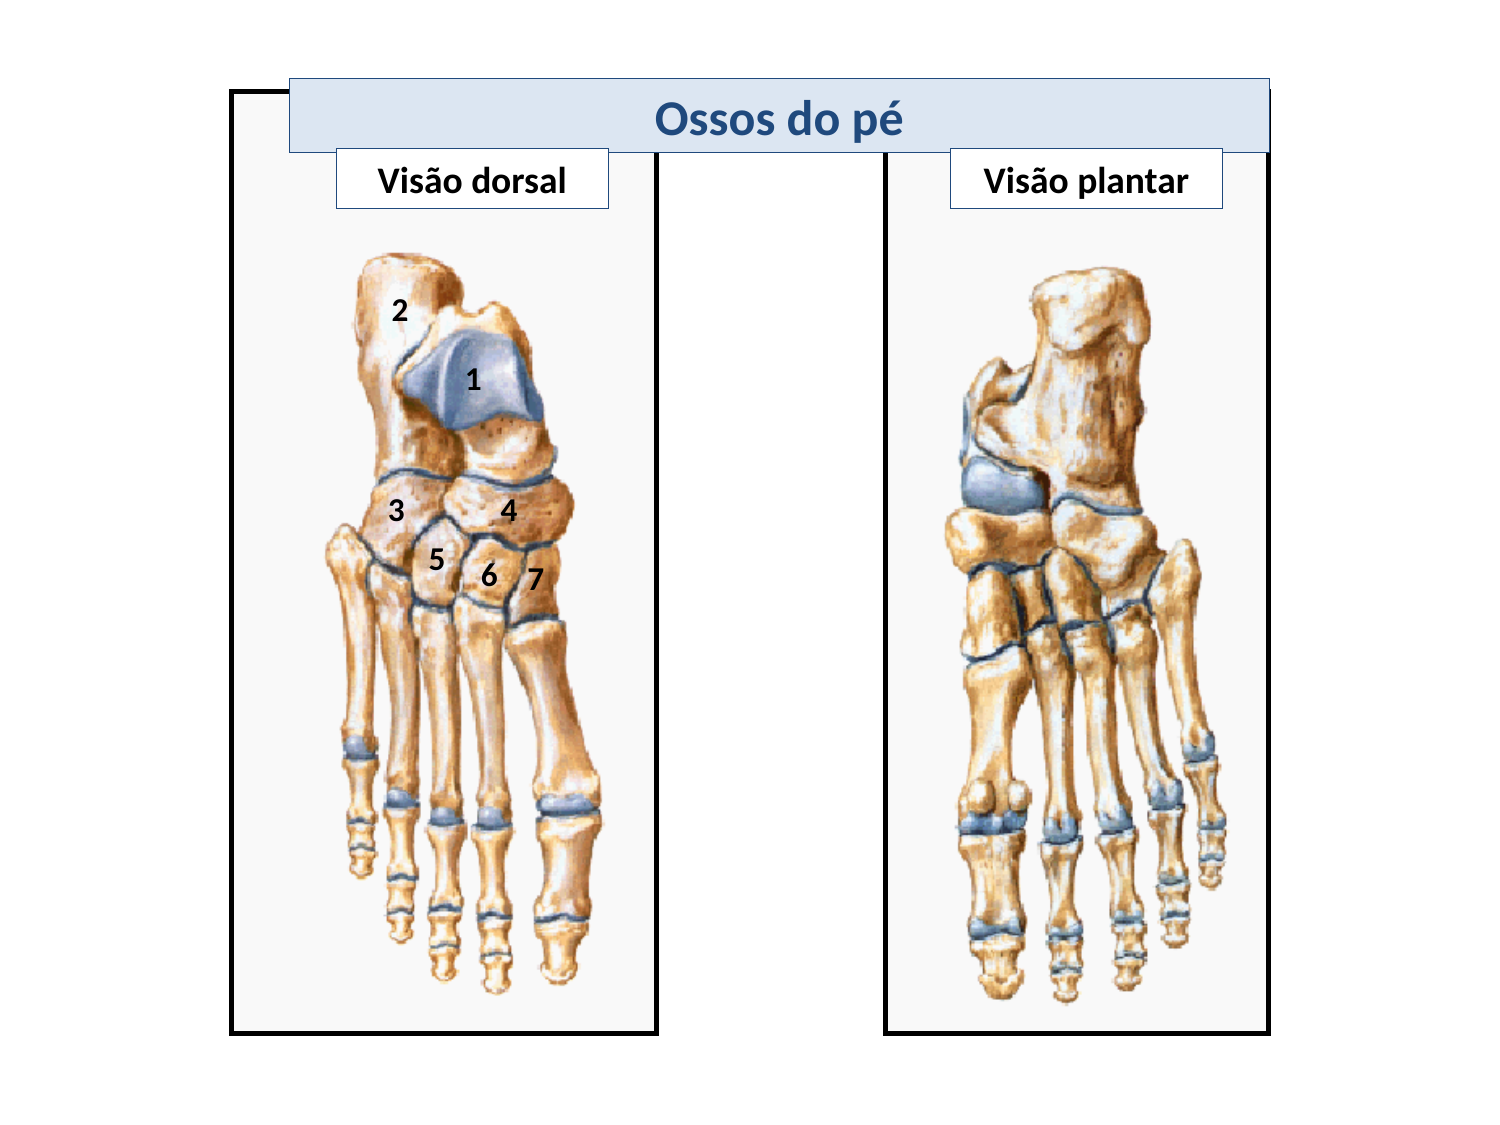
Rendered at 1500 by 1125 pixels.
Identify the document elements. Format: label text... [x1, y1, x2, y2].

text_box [372, 280, 563, 606]
text_box Ossos do pé [289, 78, 1270, 153]
picture [887, 93, 1267, 1032]
picture [233, 93, 655, 1032]
